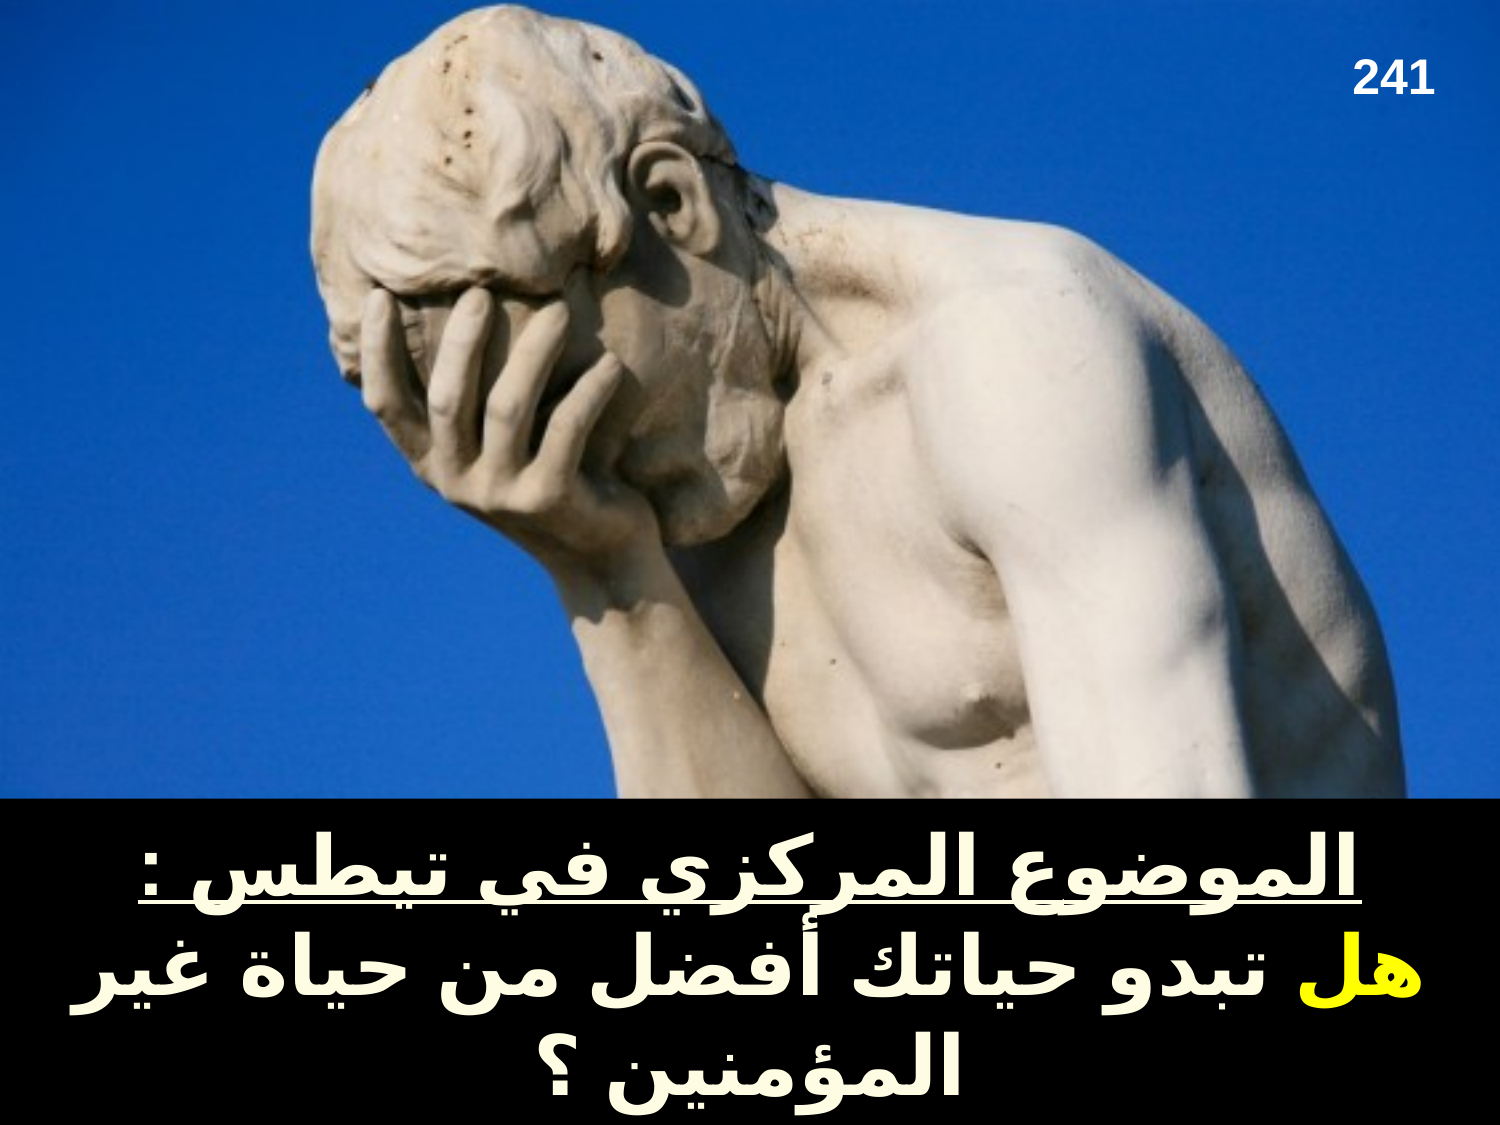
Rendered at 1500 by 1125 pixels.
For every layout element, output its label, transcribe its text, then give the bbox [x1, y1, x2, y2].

title الموضوع المركزي في تيطس : هل تبدو حياتك أفضل من حياة غير المؤمنين ؟ [0, 1021, 1500, 1125]
picture [0, 0, 1500, 1012]
